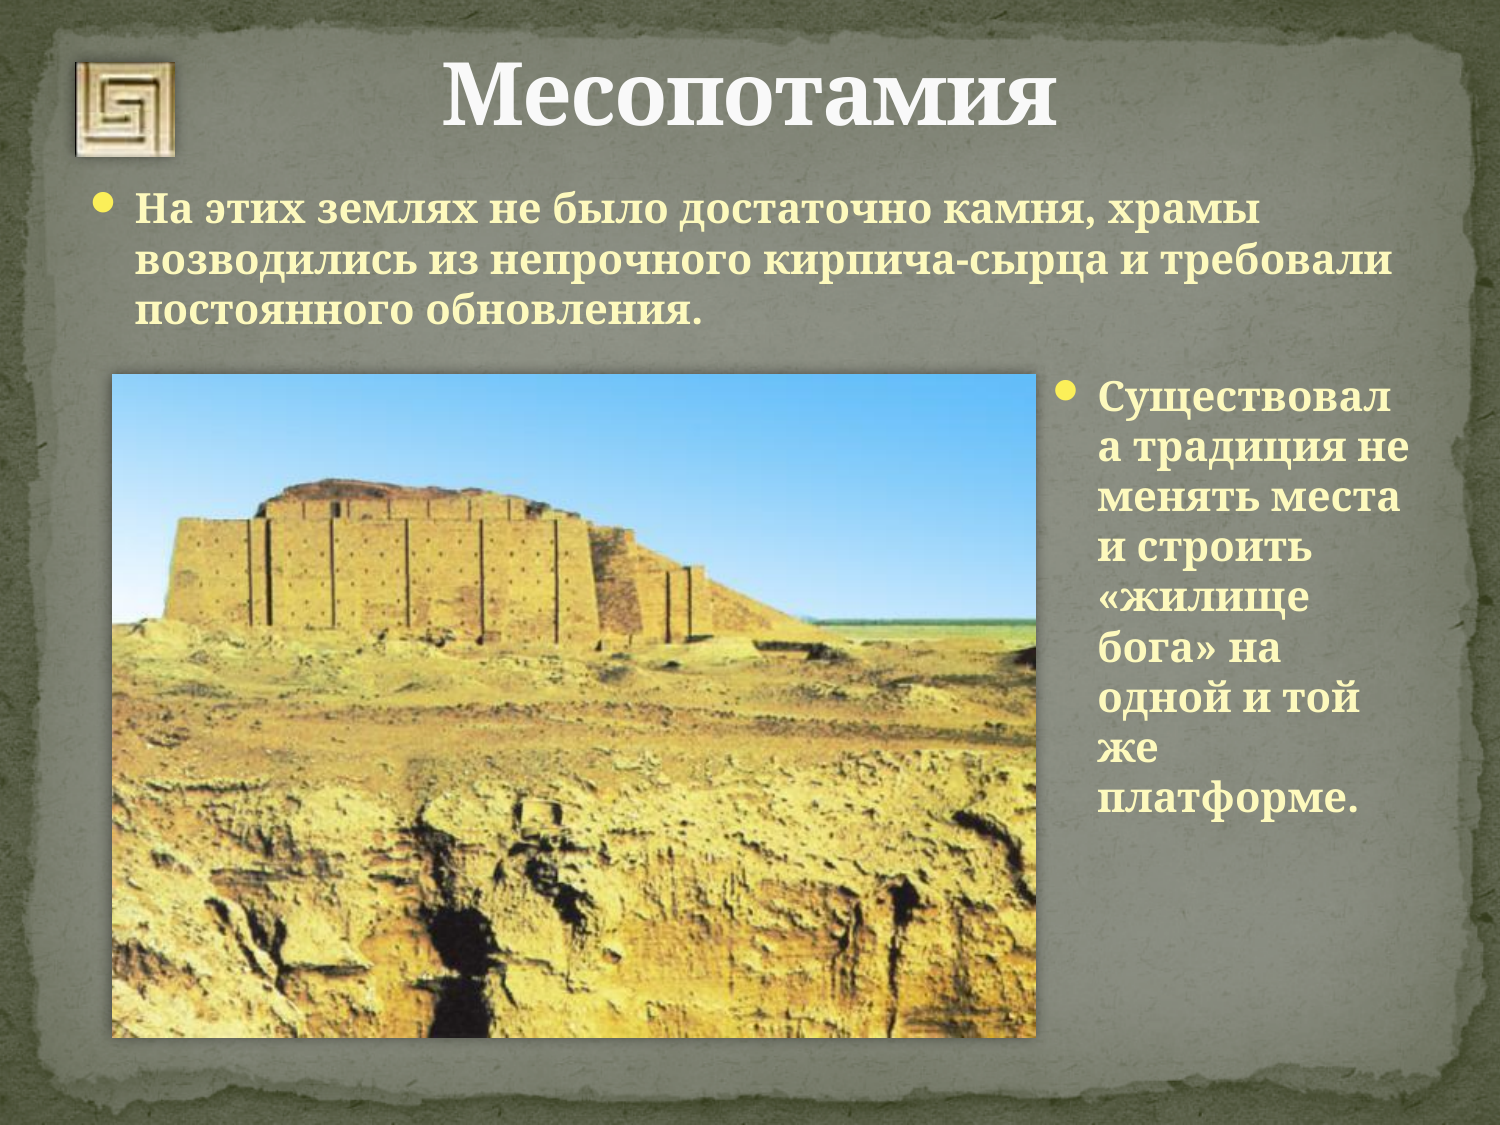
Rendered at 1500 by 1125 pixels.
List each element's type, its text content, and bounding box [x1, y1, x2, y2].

title Месопотамия [74, 24, 1425, 150]
picture [75, 62, 175, 157]
list На этих землях не было достаточно камня, храмы возводились из непрочного кирпича-сырца и требовали постоянного обновления. [75, 174, 1425, 300]
list Существовала традиция не менять места и строить «жилище бога» на одной и той же платформе. [1037, 362, 1425, 1013]
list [114, 376, 1034, 1037]
